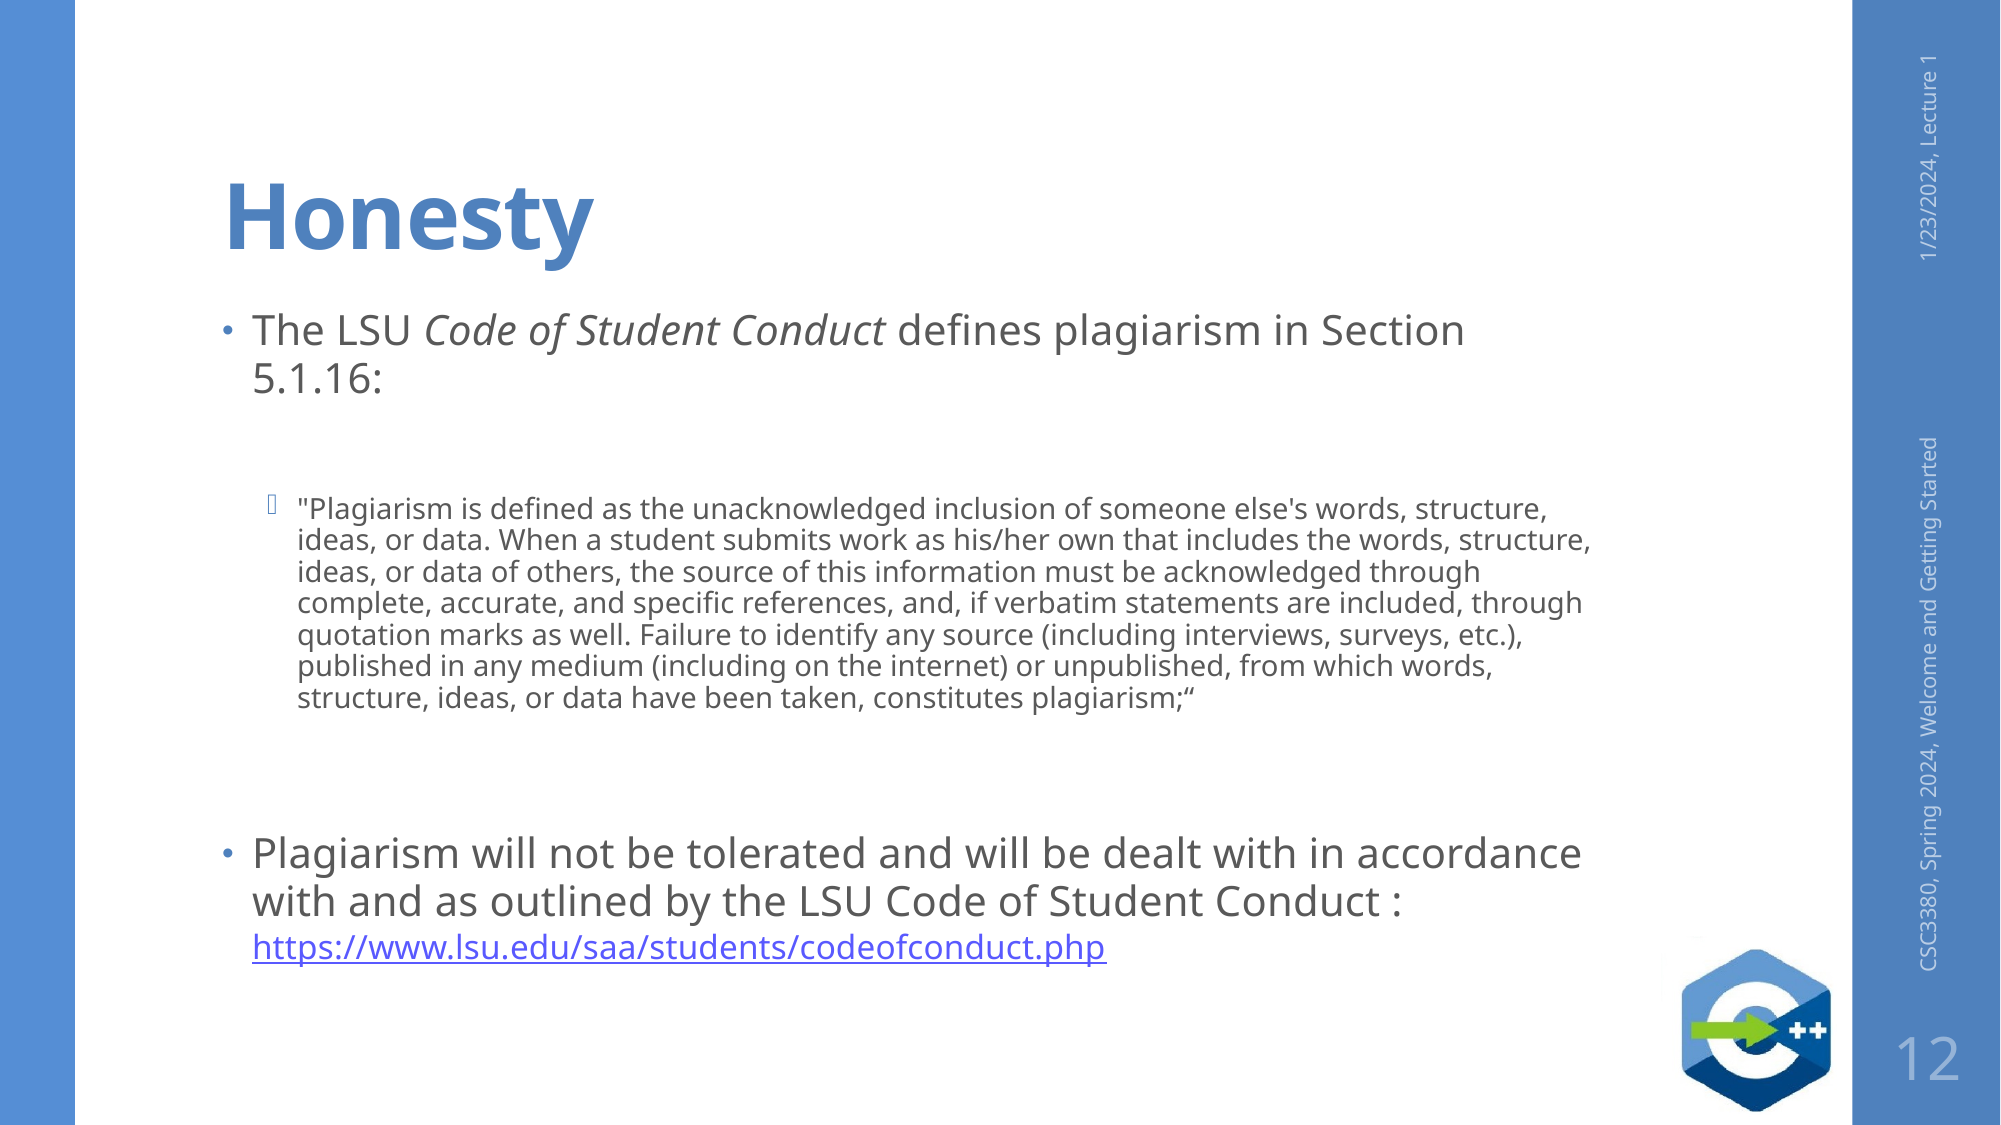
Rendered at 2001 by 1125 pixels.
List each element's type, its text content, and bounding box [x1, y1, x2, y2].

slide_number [1897, 37, 1958, 351]
slide_number 12 [1852, 1012, 2000, 1110]
footer CSC3380, Spring 2024, Welcome and Getting Started [1897, 400, 1958, 988]
list The LSU Code of Student Conduct defines plagiarism in Section 5.1.16: "Plagiarism is defined as the unacknowledged inclusion of someone else's words, structure, ideas, or data. When a student submits work as his/her own that includes the words, structure, ideas, or data of others, the source of this information must be acknowledged through complete, accurate, and specific references, and, if verbatim statements are included, through quotation marks as well. Failure to identify any source (including interviews, surveys, etc.), published in any medium (including on the internet) or unpublished, from which words, structure, ideas, or data have been taken, constitutes plagiarism;“ Plagiarism will not be tolerated and will be dealt with in accordance with and as outlined by the LSU Code of Student Conduct : https://www.lsu.edu/saa/students/codeofconduct.php [206, 299, 1617, 1014]
picture [1661, 936, 1851, 1125]
title Honesty [206, 48, 1797, 278]
